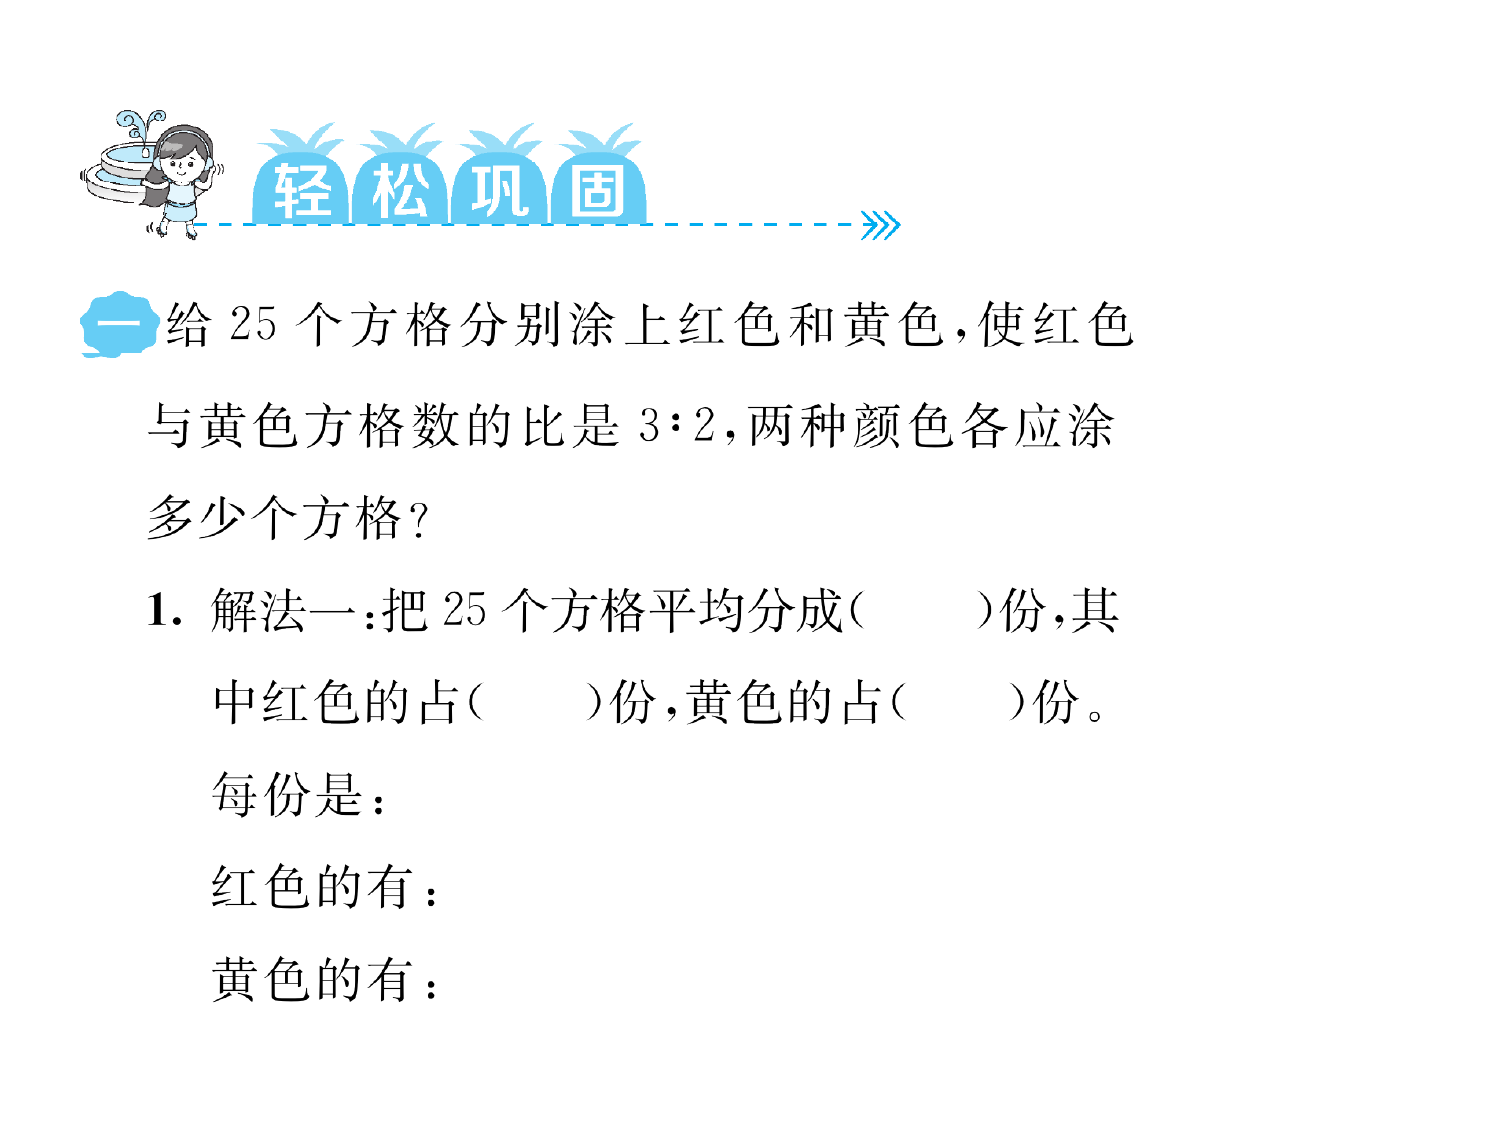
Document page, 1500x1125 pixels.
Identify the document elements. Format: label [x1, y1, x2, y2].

picture [76, 89, 1153, 1035]
